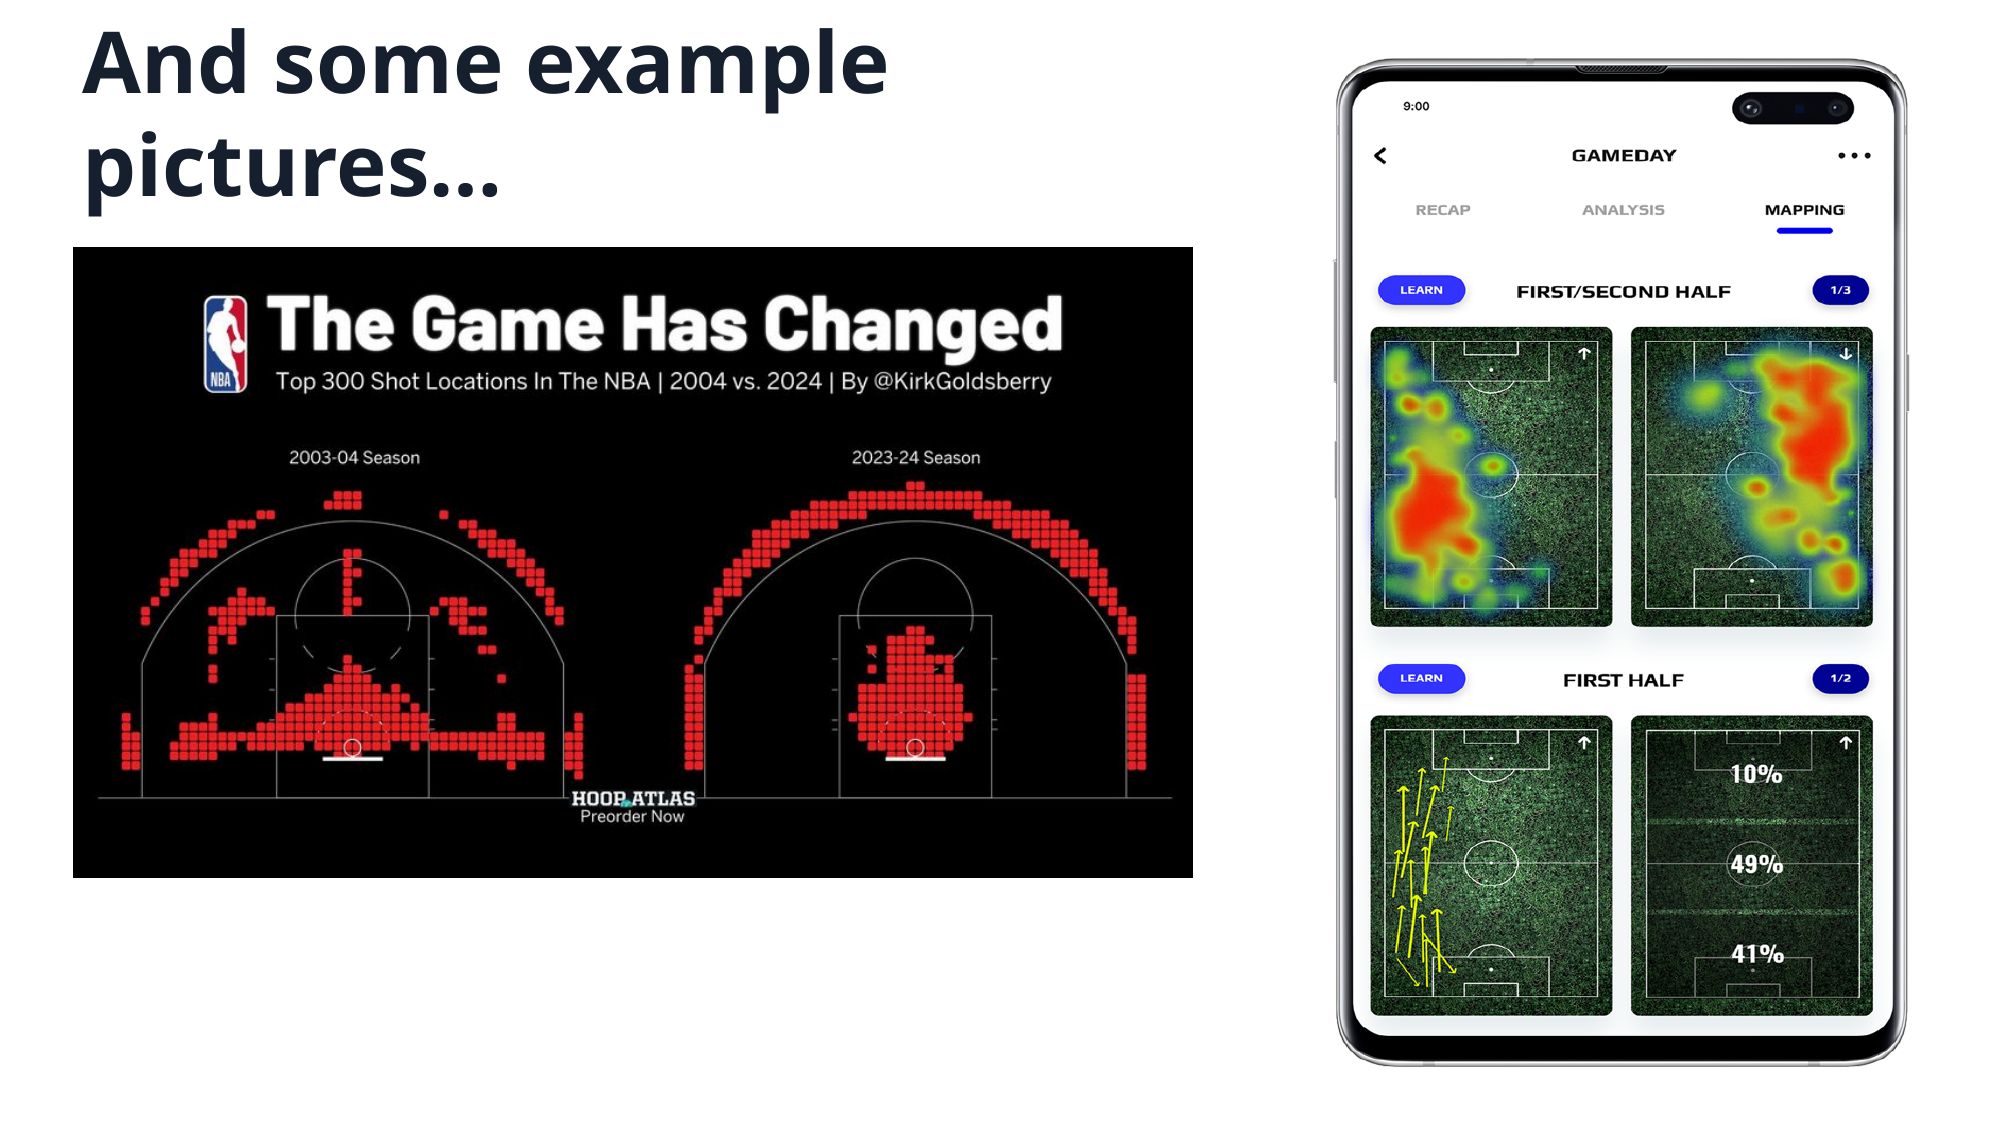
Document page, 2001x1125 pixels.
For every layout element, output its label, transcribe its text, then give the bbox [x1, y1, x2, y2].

title And some example pictures… [62, 12, 1193, 209]
picture [1330, 58, 1913, 1067]
picture [72, 247, 1193, 878]
